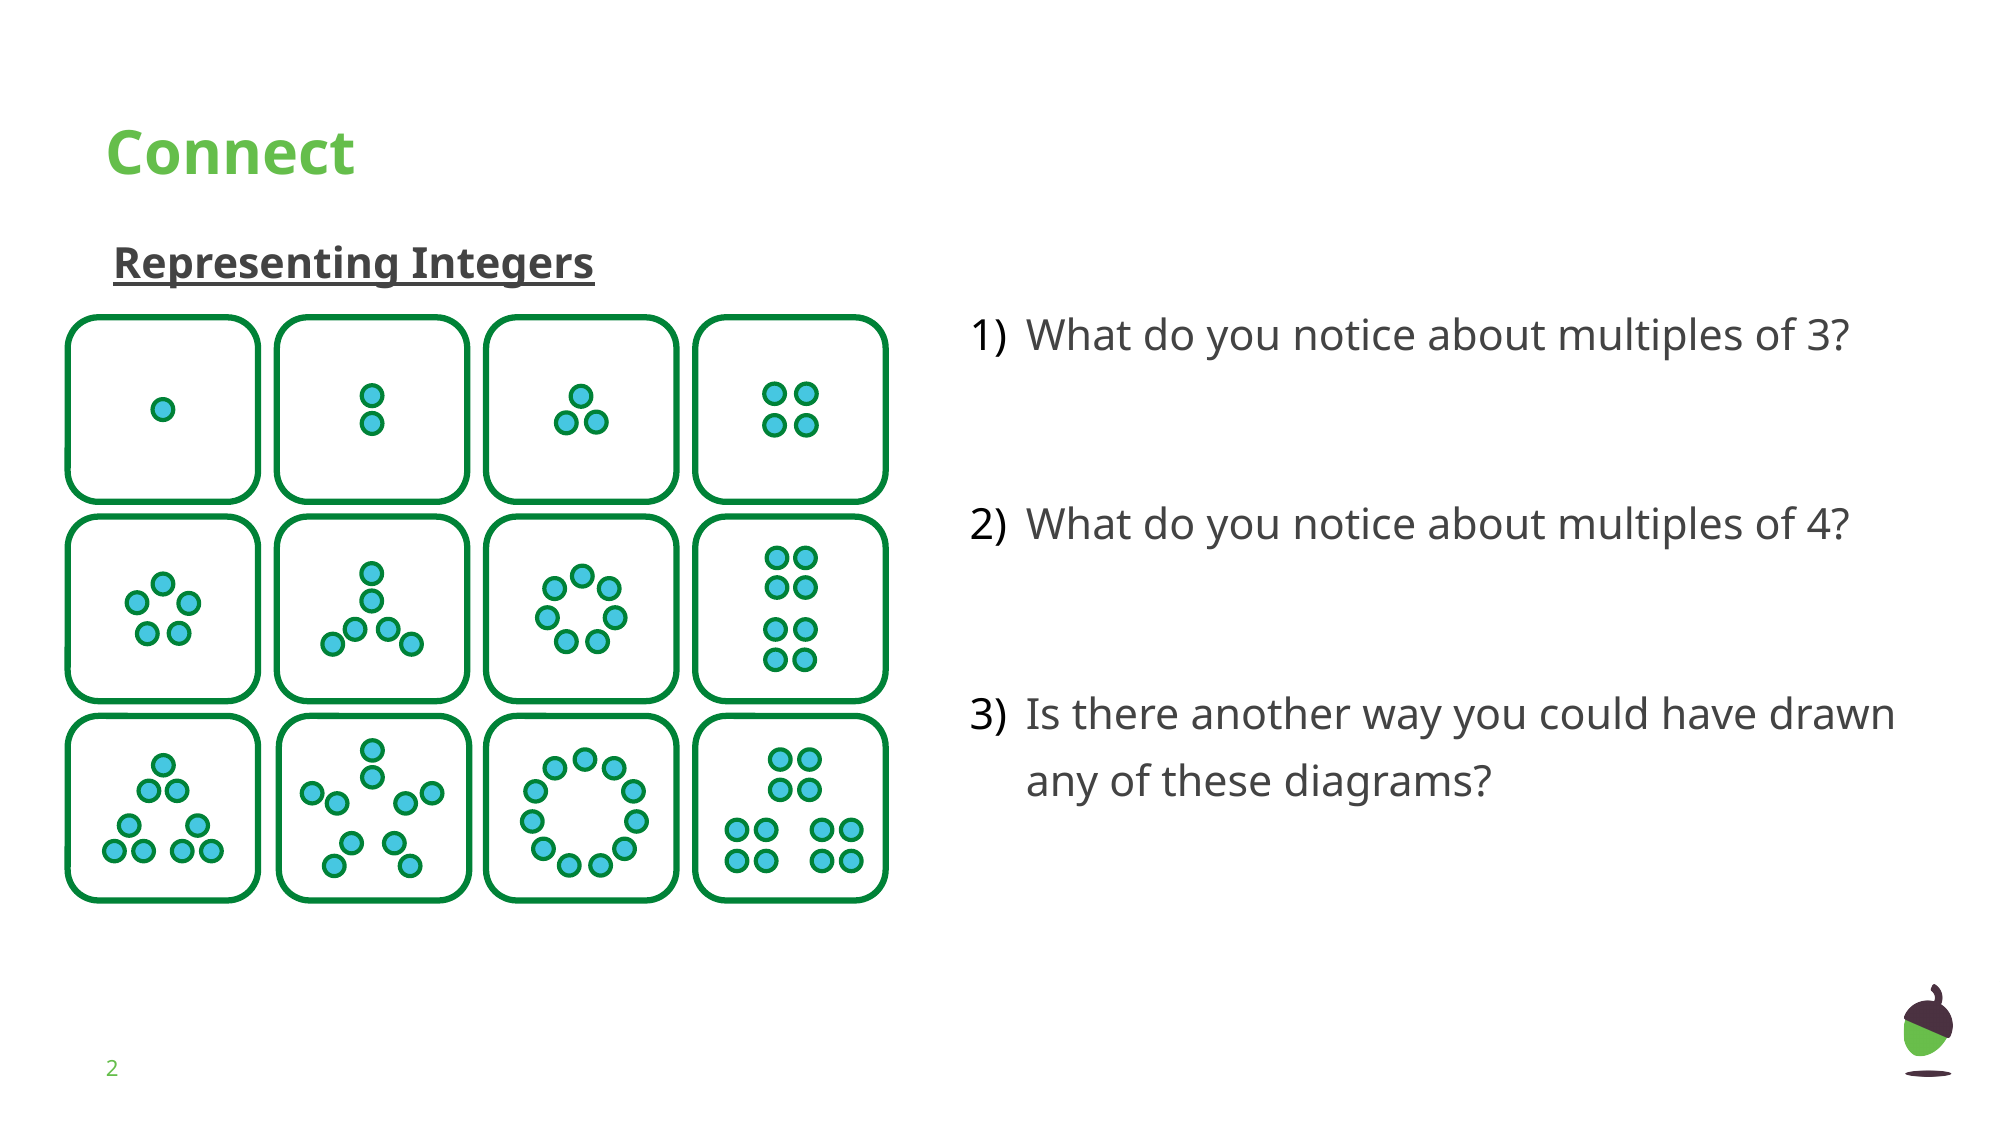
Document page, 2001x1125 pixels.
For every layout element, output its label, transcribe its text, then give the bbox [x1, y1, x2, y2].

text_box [67, 317, 886, 901]
text_box What do you notice about multiples of 3? What do you notice about multiples of 4? Is there another way you could have drawn any of these diagrams? [954, 284, 1914, 772]
picture [1903, 984, 1953, 1077]
text_box Representing Integers [97, 213, 805, 285]
